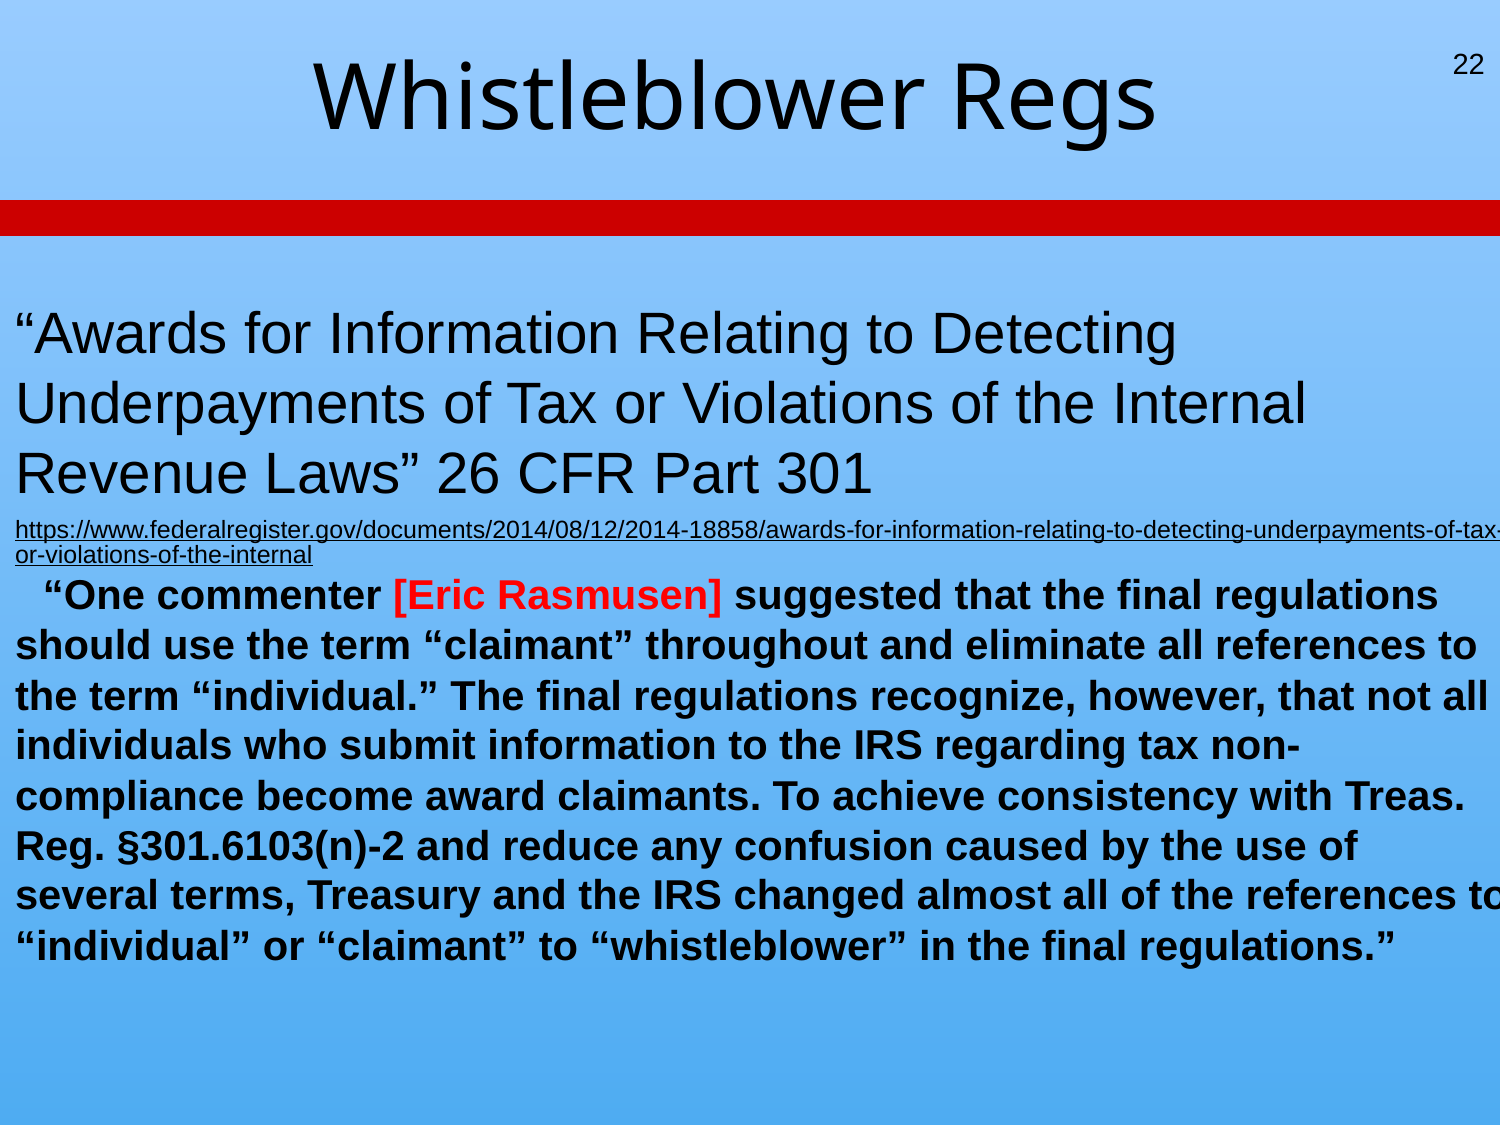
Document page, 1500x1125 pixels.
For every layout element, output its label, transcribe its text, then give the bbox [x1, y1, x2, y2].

subtitle “Awards for Information Relating to Detecting Underpayments of Tax or Violations of the Internal Revenue Laws” 26 CFR Part 301 https://www.federalregister.gov/documents/2014/08/12/2014-18858/awards-for-information-relating-to-detecting-underpayments-of-tax-or-violations-of-the-internal “One commenter [Eric Rasmusen] suggested that the final regulations should use the term “claimant” throughout and eliminate all references to the term “individual.” The final regulations recognize, however, that not all individuals who submit information to the IRS regarding tax non-compliance become award claimants. To achieve consistency with Treas. Reg. §301.6103(n)-2 and reduce any confusion caused by the use of several terms, Treasury and the IRS changed almost all of the references to “individual” or “claimant” to “whistleblower” in the final regulations.” [0, 287, 1500, 938]
title Whistleblower Regs [0, 0, 1500, 132]
slide_number 22 [1412, 37, 1500, 116]
